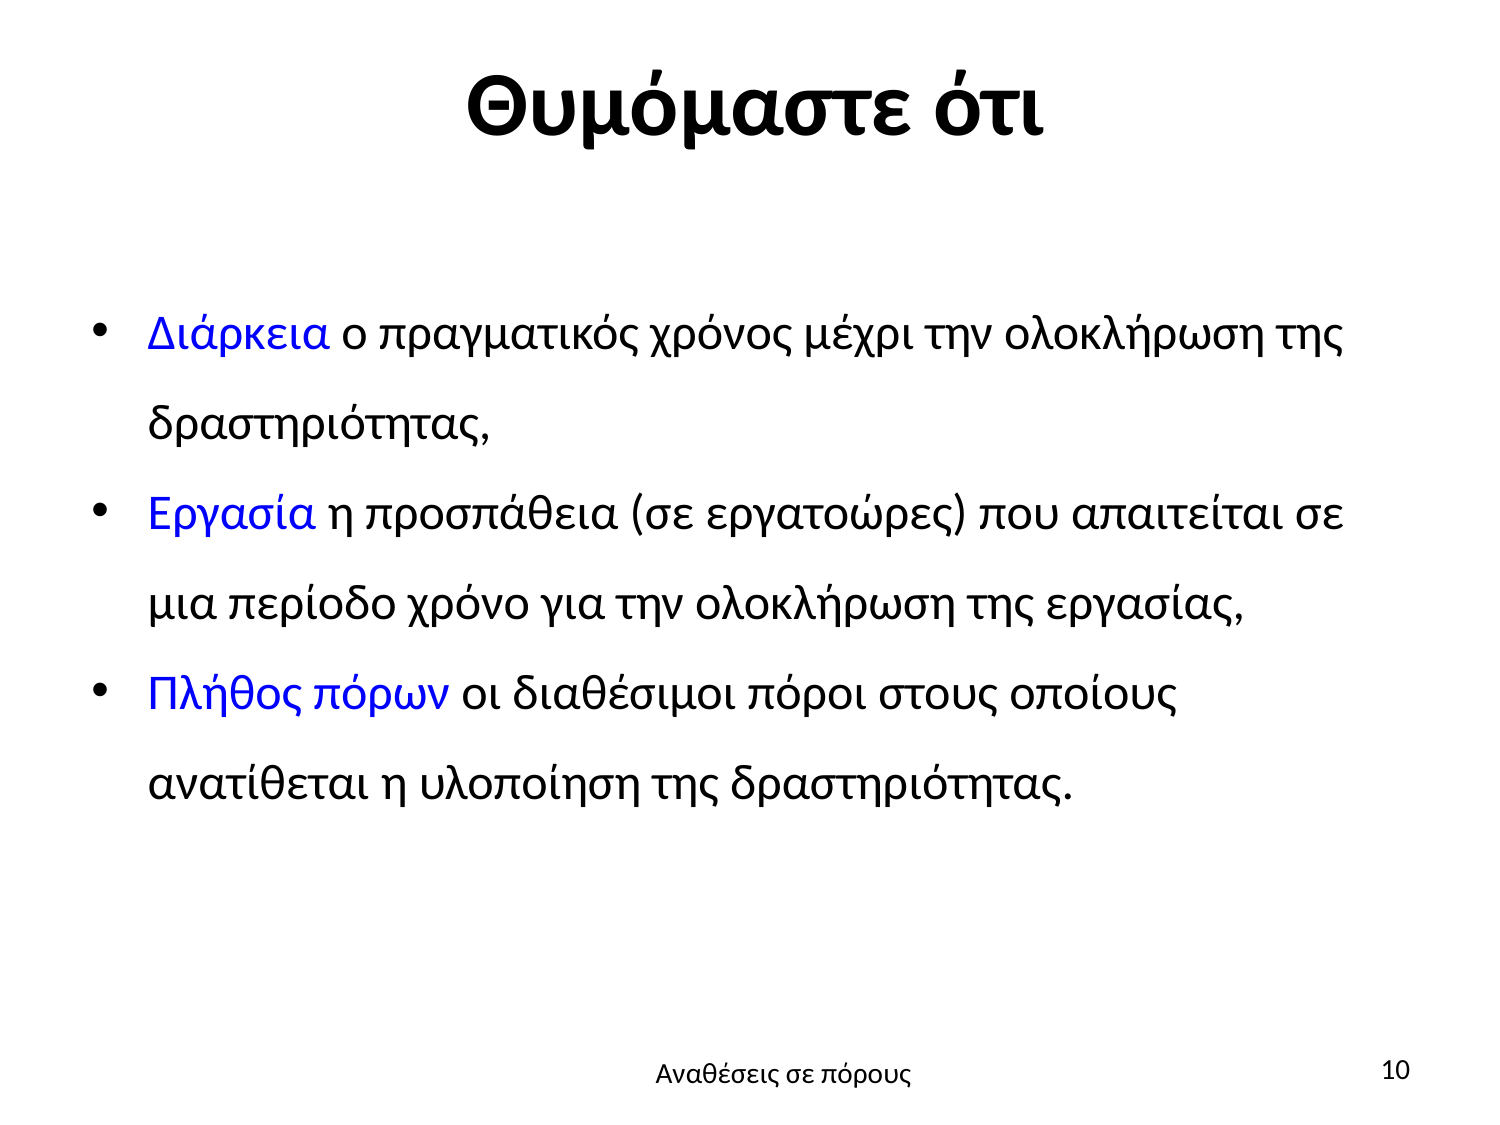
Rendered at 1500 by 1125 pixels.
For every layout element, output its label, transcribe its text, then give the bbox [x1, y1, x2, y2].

text_box Αναθέσεις σε πόρους [521, 1046, 1046, 1125]
text_box 10 [1074, 1042, 1425, 1103]
title Θυμόμαστε ότι [64, 7, 1447, 197]
text_box Διάρκεια ο πραγματικός χρόνος μέχρι την ολοκλήρωση της δραστηριότητας, Εργασία η προσπάθεια (σε εργατοώρες) που απαιτείται σε μια περίοδο χρόνο για την ολοκλήρωση της εργασίας, Πλήθος πόρων οι διαθέσιμοι πόροι στους οποίους ανατίθεται η υλοποίηση της δραστηριότητας. [76, 261, 1425, 817]
